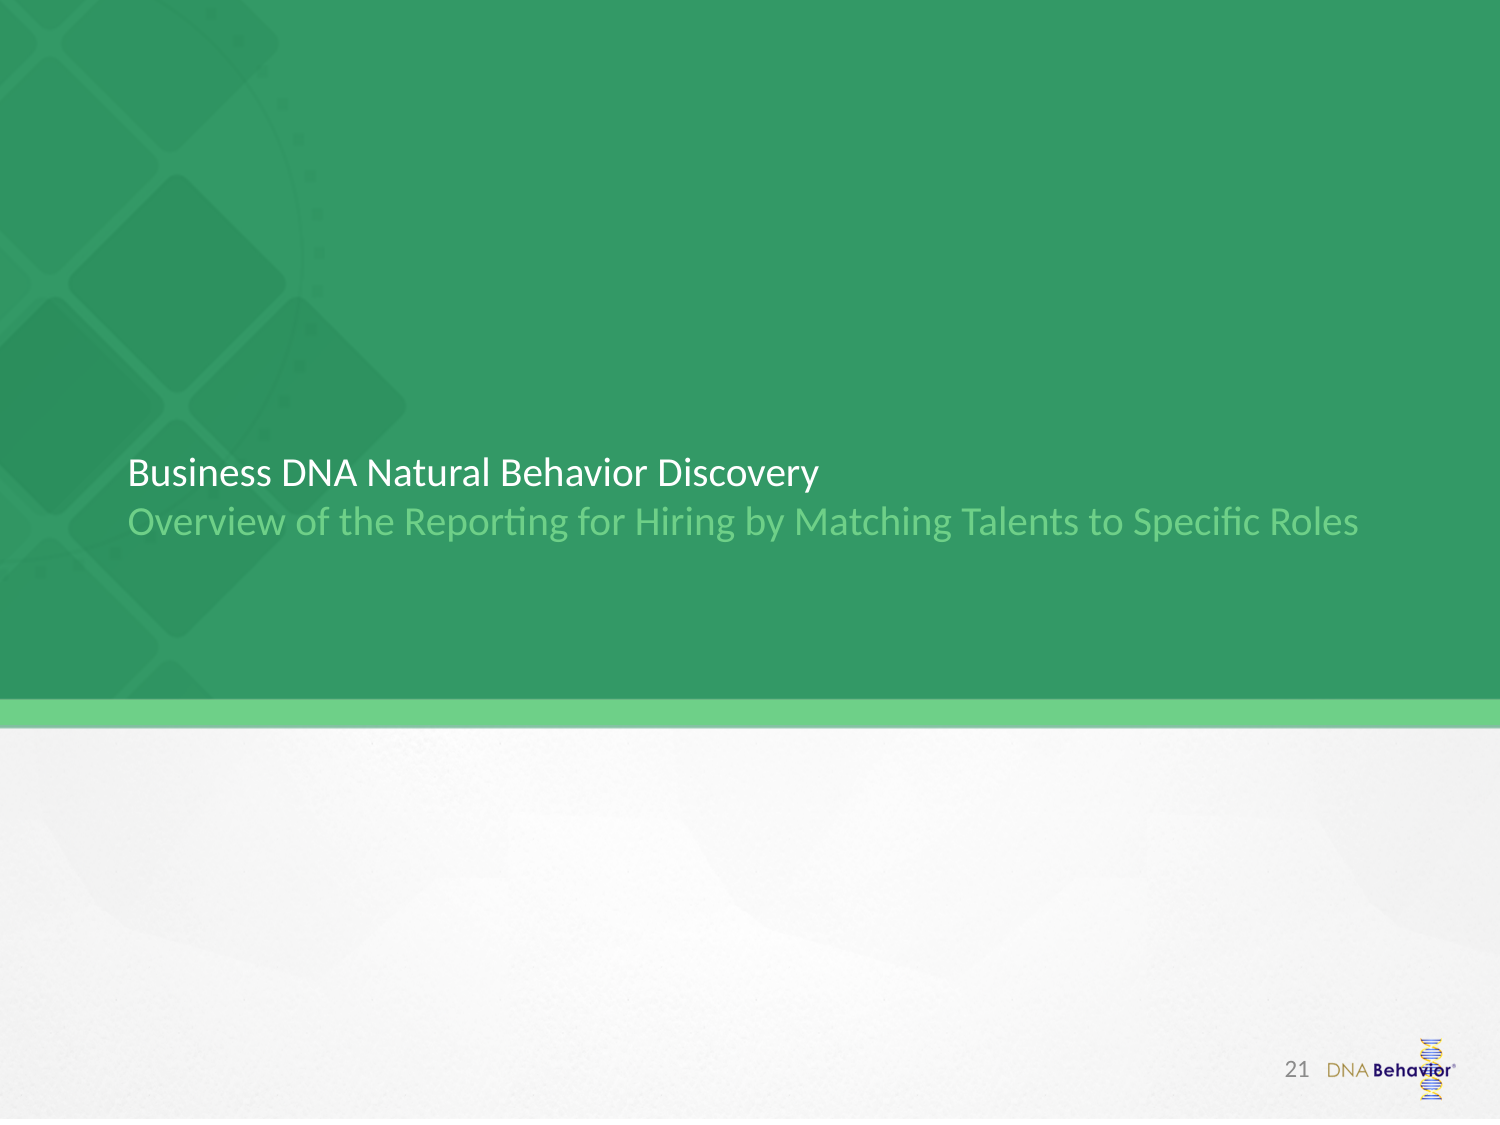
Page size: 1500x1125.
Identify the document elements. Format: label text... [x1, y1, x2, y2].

picture [0, 727, 1500, 1125]
title Business DNA Natural Behavior Discovery Overview of the Reporting for Hiring by Matching Talents to Specific Roles [112, 437, 1388, 625]
slide_number 21 [975, 1037, 1325, 1098]
picture [0, 0, 1500, 698]
text_box [0, 698, 1500, 727]
